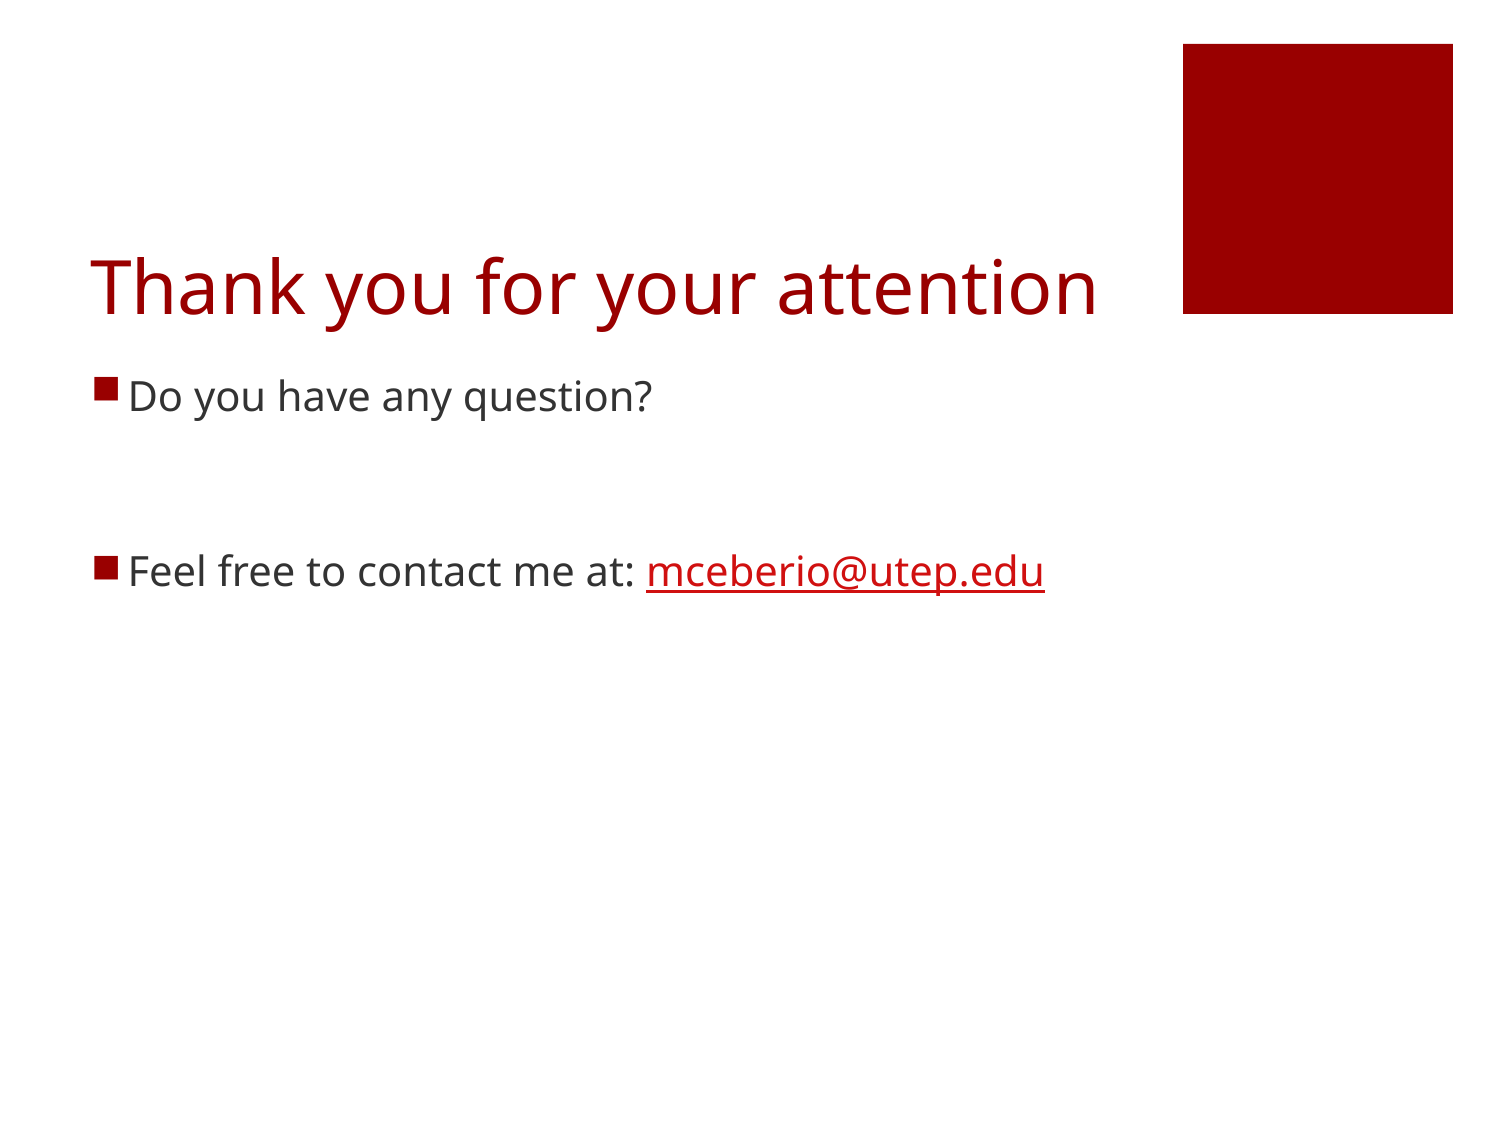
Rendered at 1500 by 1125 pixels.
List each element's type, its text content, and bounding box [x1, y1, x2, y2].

title Thank you for your attention [75, 149, 1143, 338]
list Do you have any question? Feel free to contact me at: mceberio@utep.edu [75, 362, 1143, 1005]
